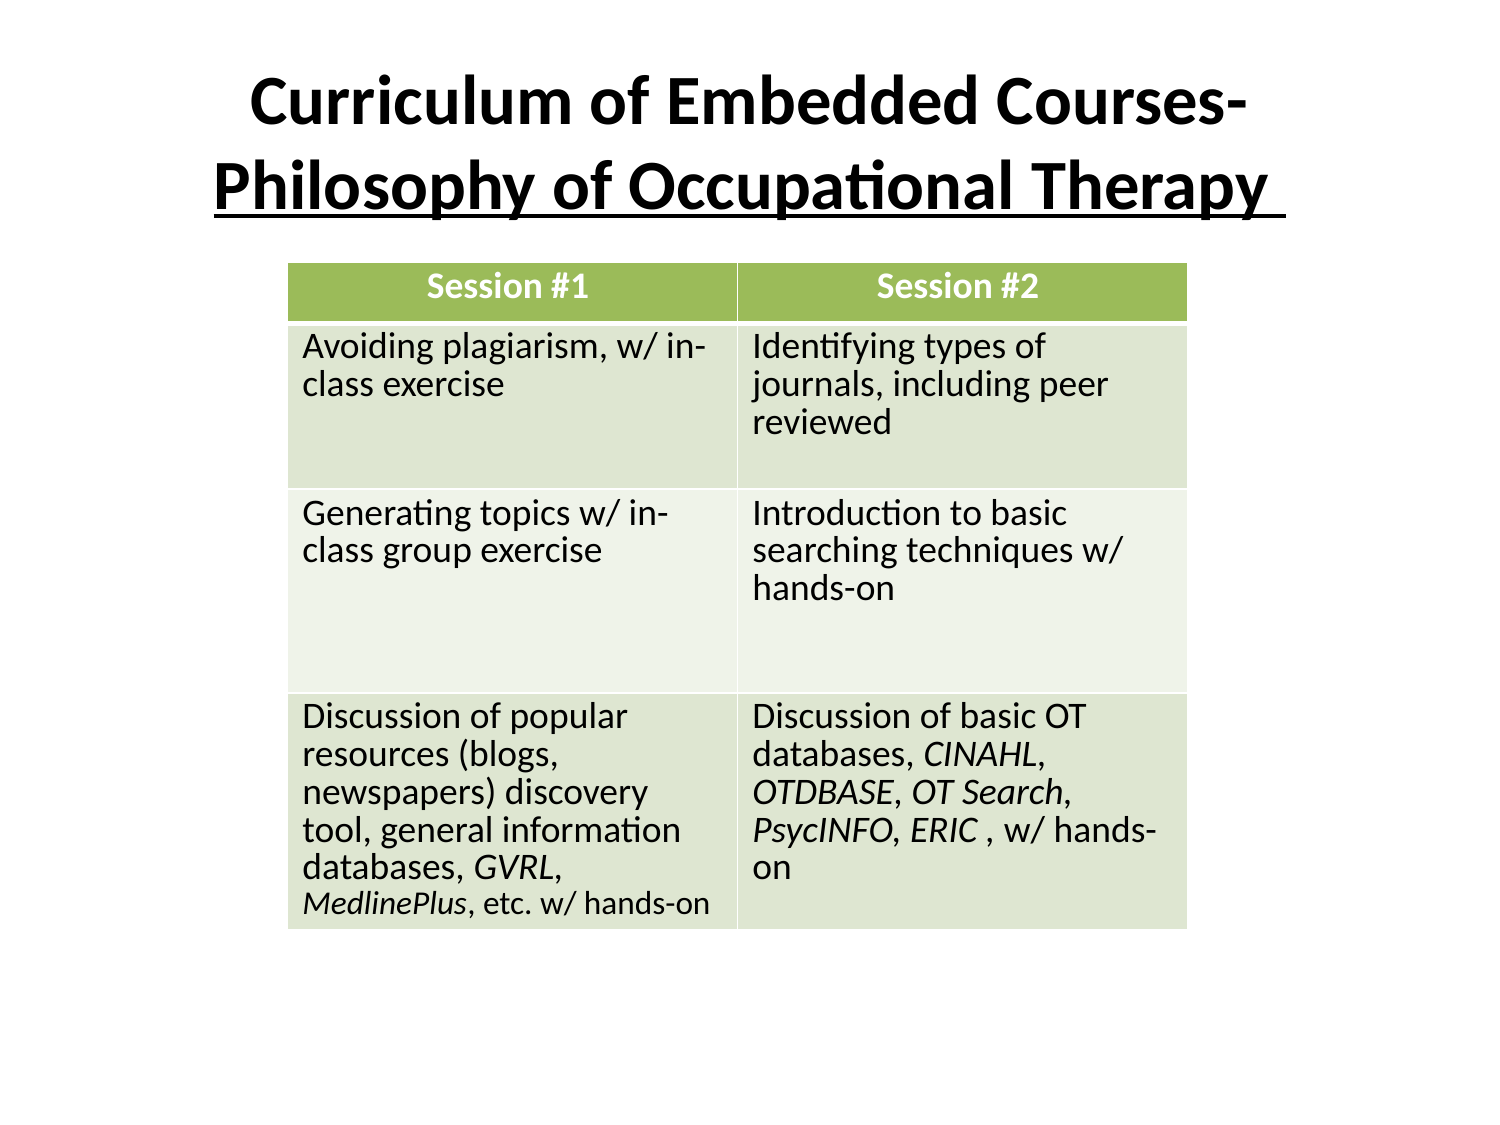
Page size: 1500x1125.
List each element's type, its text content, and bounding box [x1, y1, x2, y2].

table_header Session #2 [738, 263, 1187, 321]
title Curriculum of Embedded Courses- Philosophy of Occupational Therapy [75, 45, 1425, 233]
table_header Session #1 [288, 263, 737, 321]
table_cell Identifying types of journals, including peer reviewed [738, 326, 1187, 488]
table_cell Discussion of basic OT databases, CINAHL, OTDBASE, OT Search, PsycINFO, ERIC , w/ hands-on [738, 694, 1187, 929]
table_cell Introduction to basic searching techniques w/ hands-on [738, 490, 1187, 692]
table_cell Generating topics w/ in-class group exercise [288, 490, 737, 692]
table_cell Avoiding plagiarism, w/ in-class exercise [288, 326, 737, 488]
table_cell Discussion of popular resources (blogs, newspapers) discovery tool, general information databases, GVRL, MedlinePlus, etc. w/ hands-on [288, 694, 737, 929]
